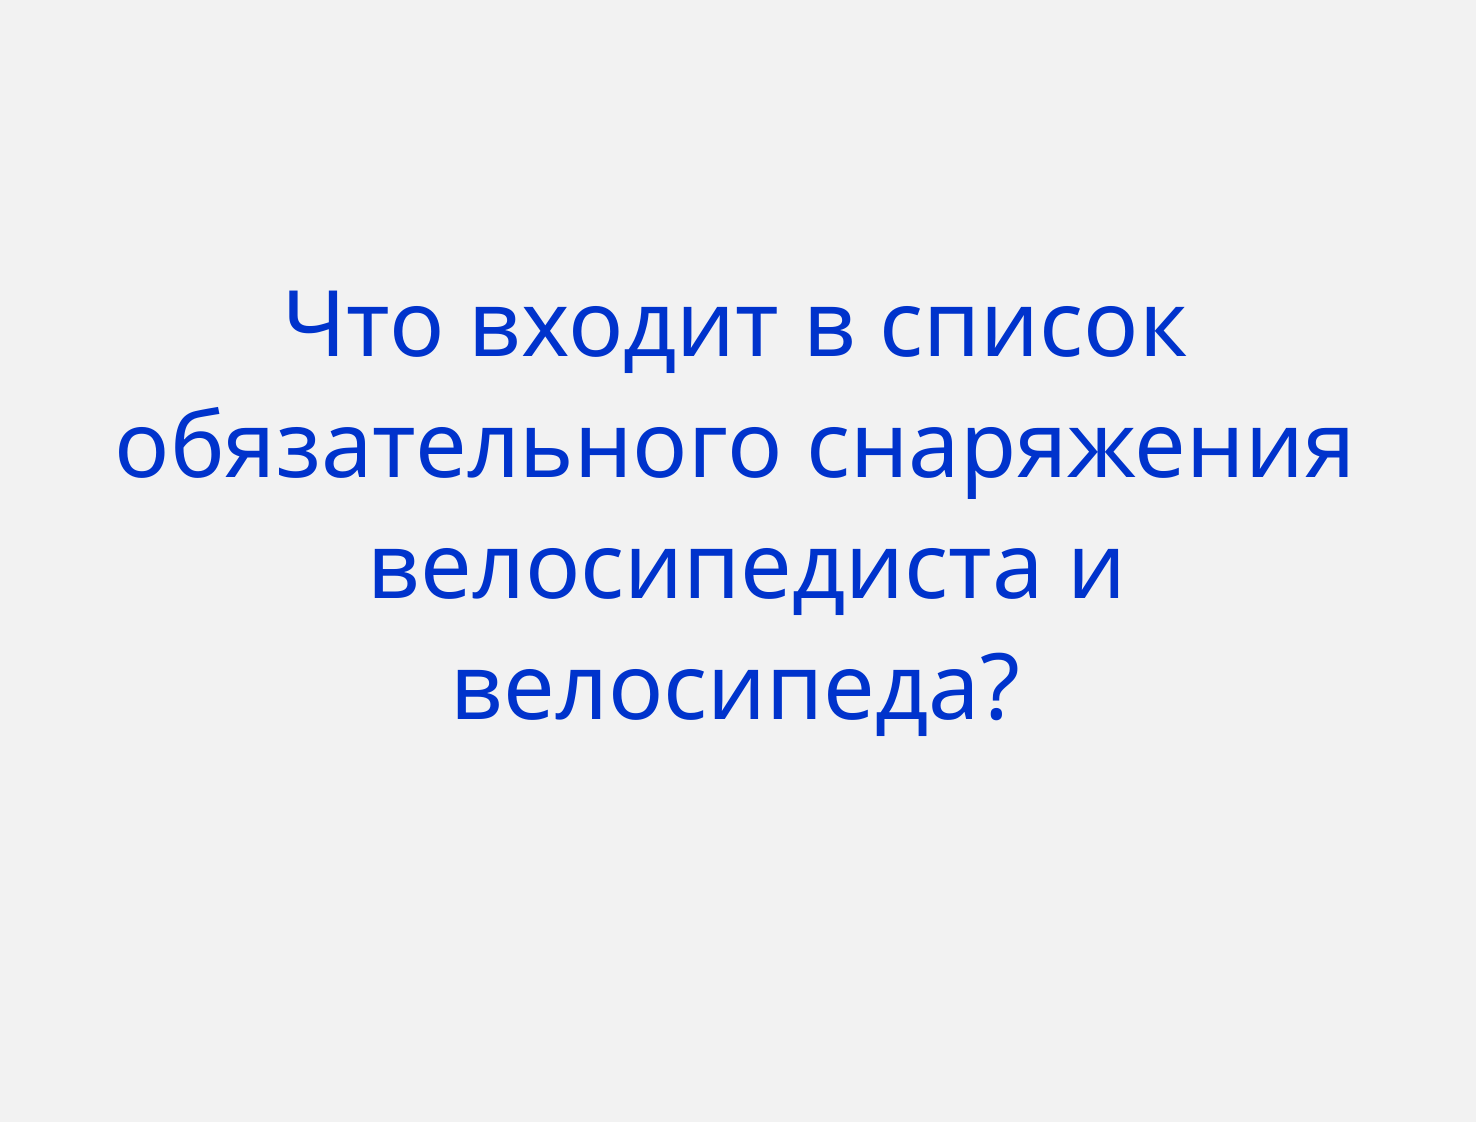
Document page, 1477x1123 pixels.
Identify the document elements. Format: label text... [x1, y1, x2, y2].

text_box Что входит в список обязательного снаряжения велосипедиста и велосипеда? [50, 206, 1421, 786]
